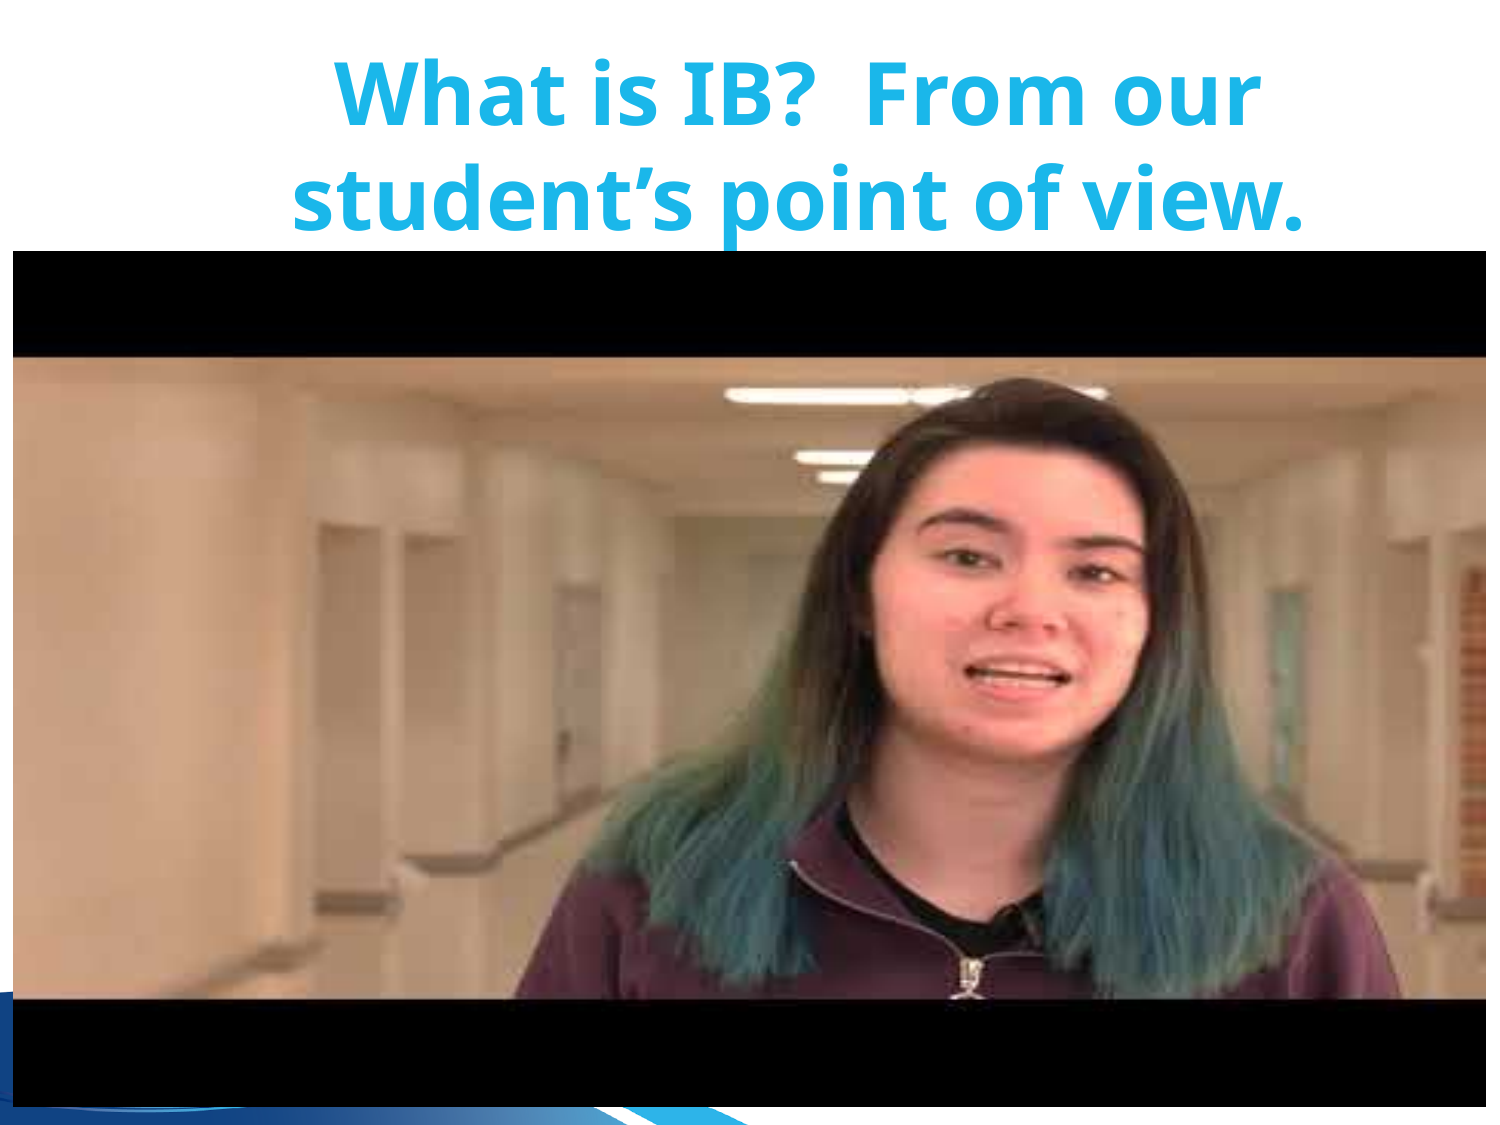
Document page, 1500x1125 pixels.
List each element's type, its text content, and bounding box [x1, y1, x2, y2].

picture [0, 0, 1500, 1125]
title What is IB? From our student’s point of view. [152, 56, 1446, 249]
